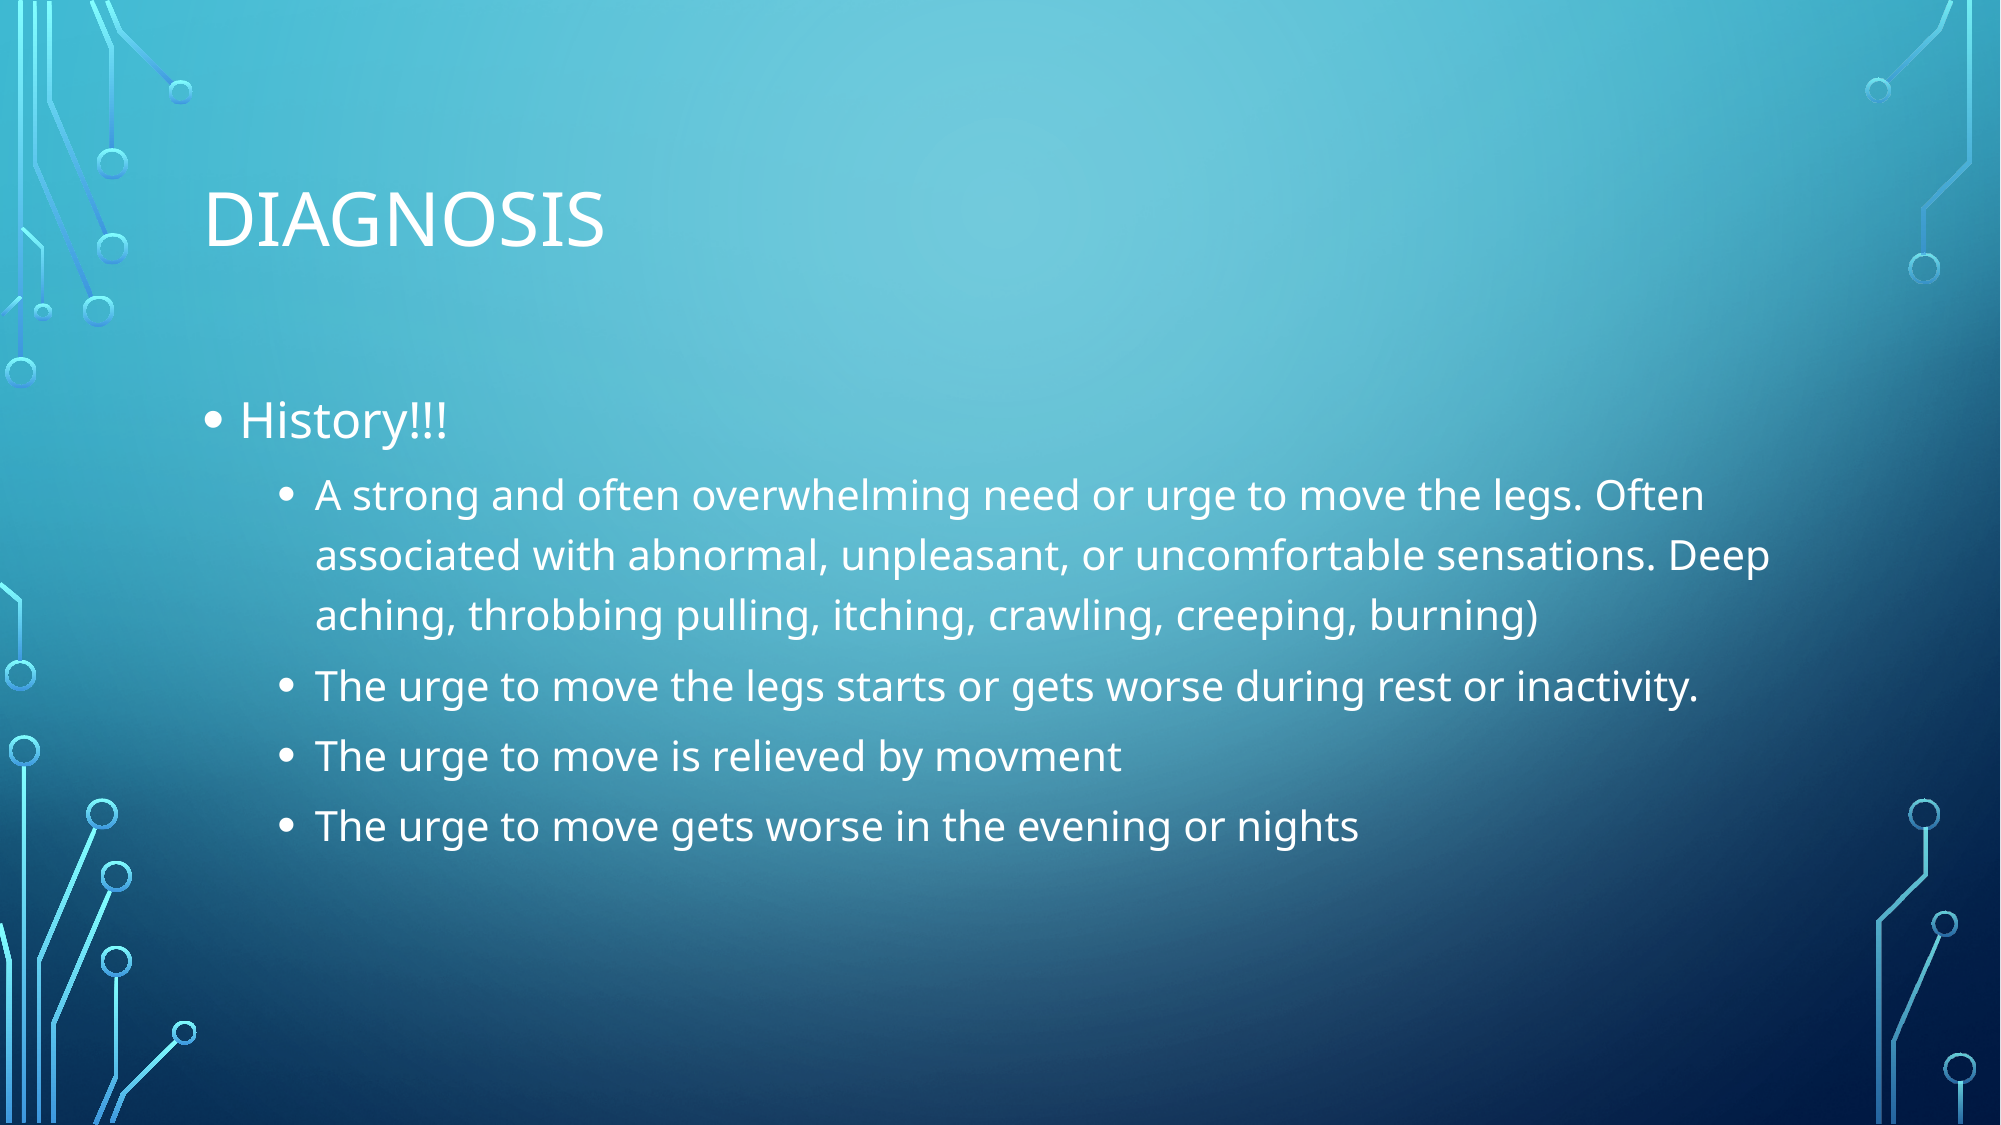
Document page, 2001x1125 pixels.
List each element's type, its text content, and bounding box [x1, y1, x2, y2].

list History!!! A strong and often overwhelming need or urge to move the legs. Often associated with abnormal, unpleasant, or uncomfortable sensations. Deep aching, throbbing pulling, itching, crawling, creeping, burning) The urge to move the legs starts or gets worse during rest or inactivity. The urge to move is relieved by movment The urge to move gets worse in the evening or nights [187, 369, 1813, 950]
title Diagnosis [187, 101, 1813, 344]
